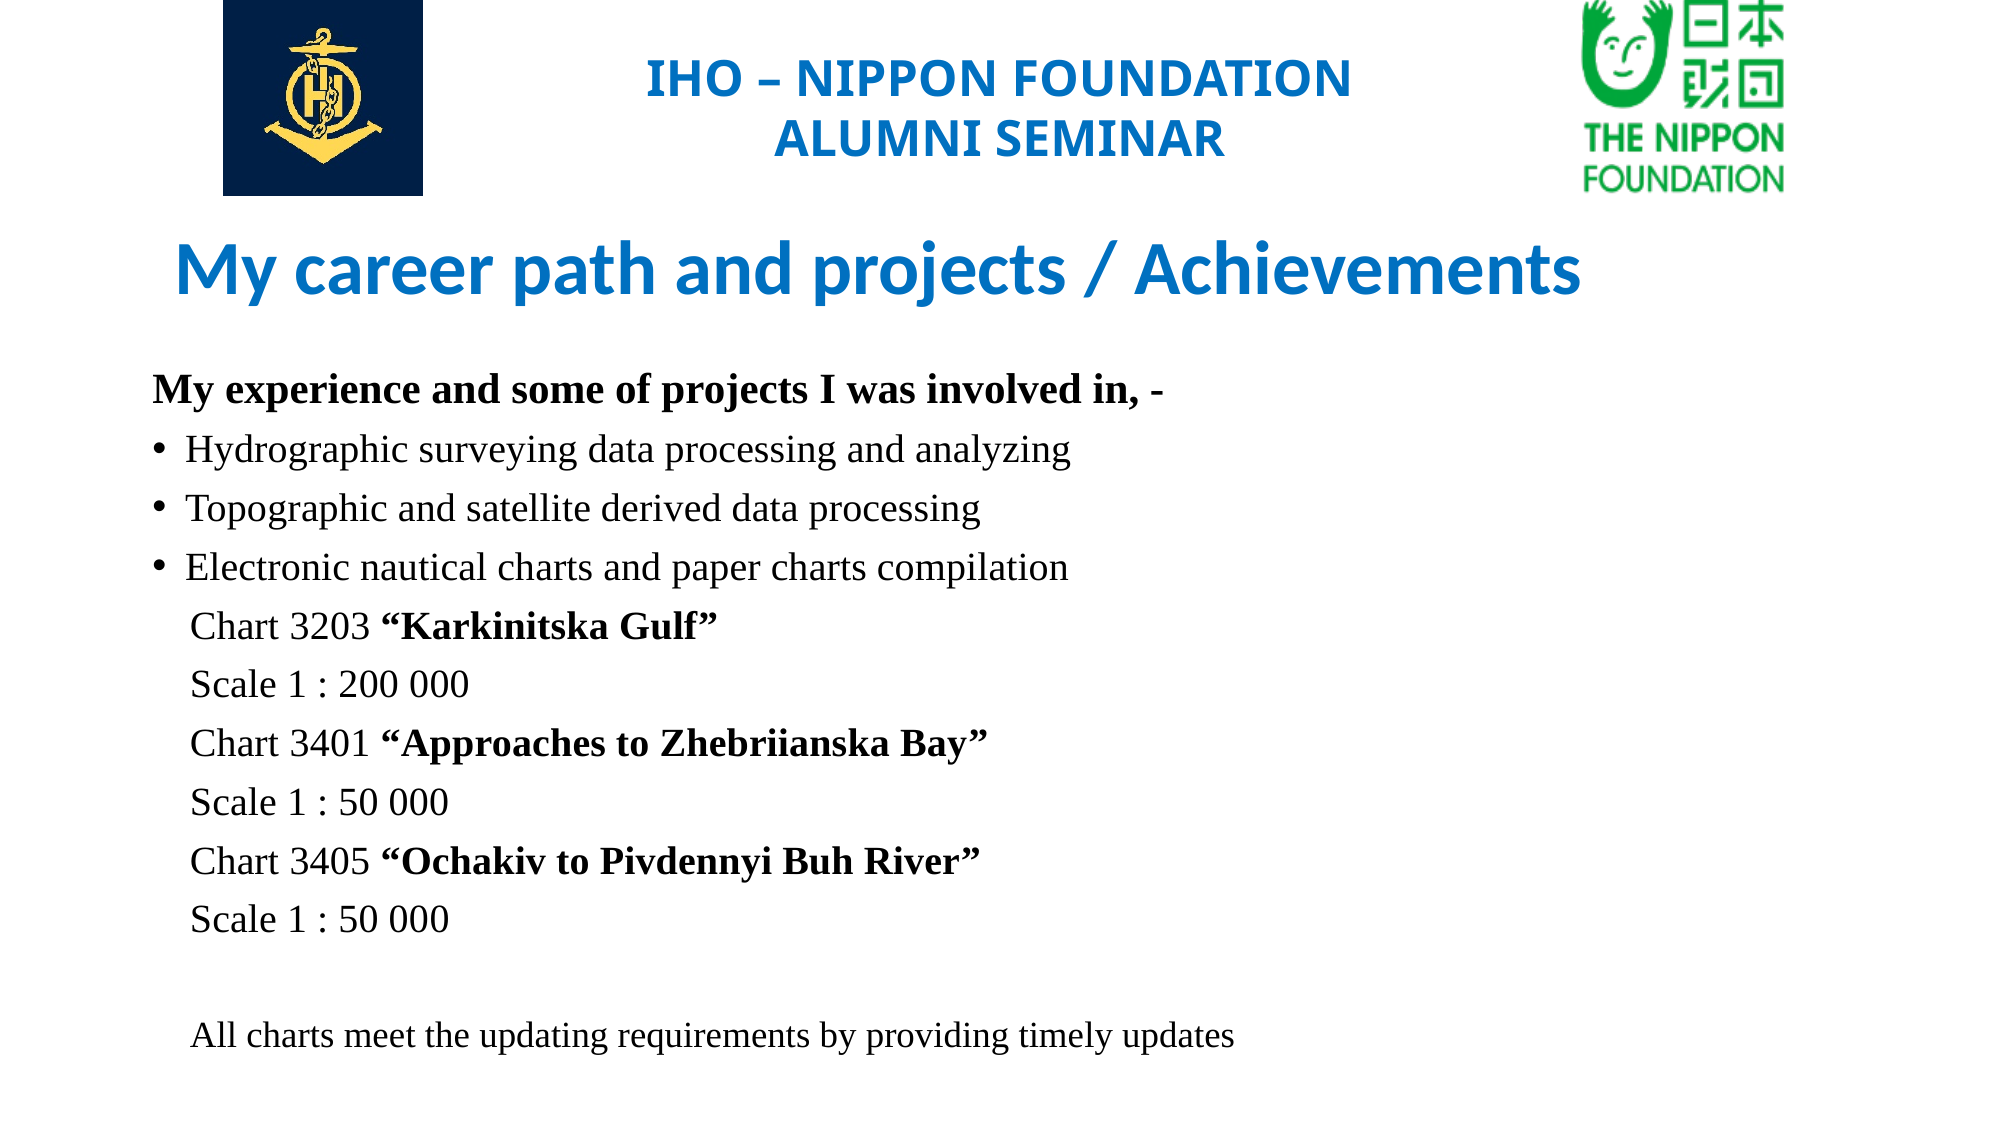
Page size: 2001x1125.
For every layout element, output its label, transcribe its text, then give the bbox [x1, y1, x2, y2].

title My career path and projects / Achievements [137, 213, 1863, 321]
picture [223, 0, 423, 196]
text_box IHO – NIPPON FOUNDATION ALUMNI SEMINAR [564, 39, 1436, 174]
list My experience and some of projects I was involved in, - Hydrographic surveying data processing and analyzing Topographic and satellite derived data processing Electronic nautical charts and paper charts compilation Chart 3203 “Karkinitska Gulf” Scale 1 : 200 000 Chart 3401 “Approaches to Zhebriianska Bay” Scale 1 : 50 000 Chart 3405 “Ochakiv to Pivdennyi Buh River” Scale 1 : 50 000 All charts meet the updating requirements by providing timely updates [137, 358, 1863, 1071]
picture [1577, 0, 1788, 198]
